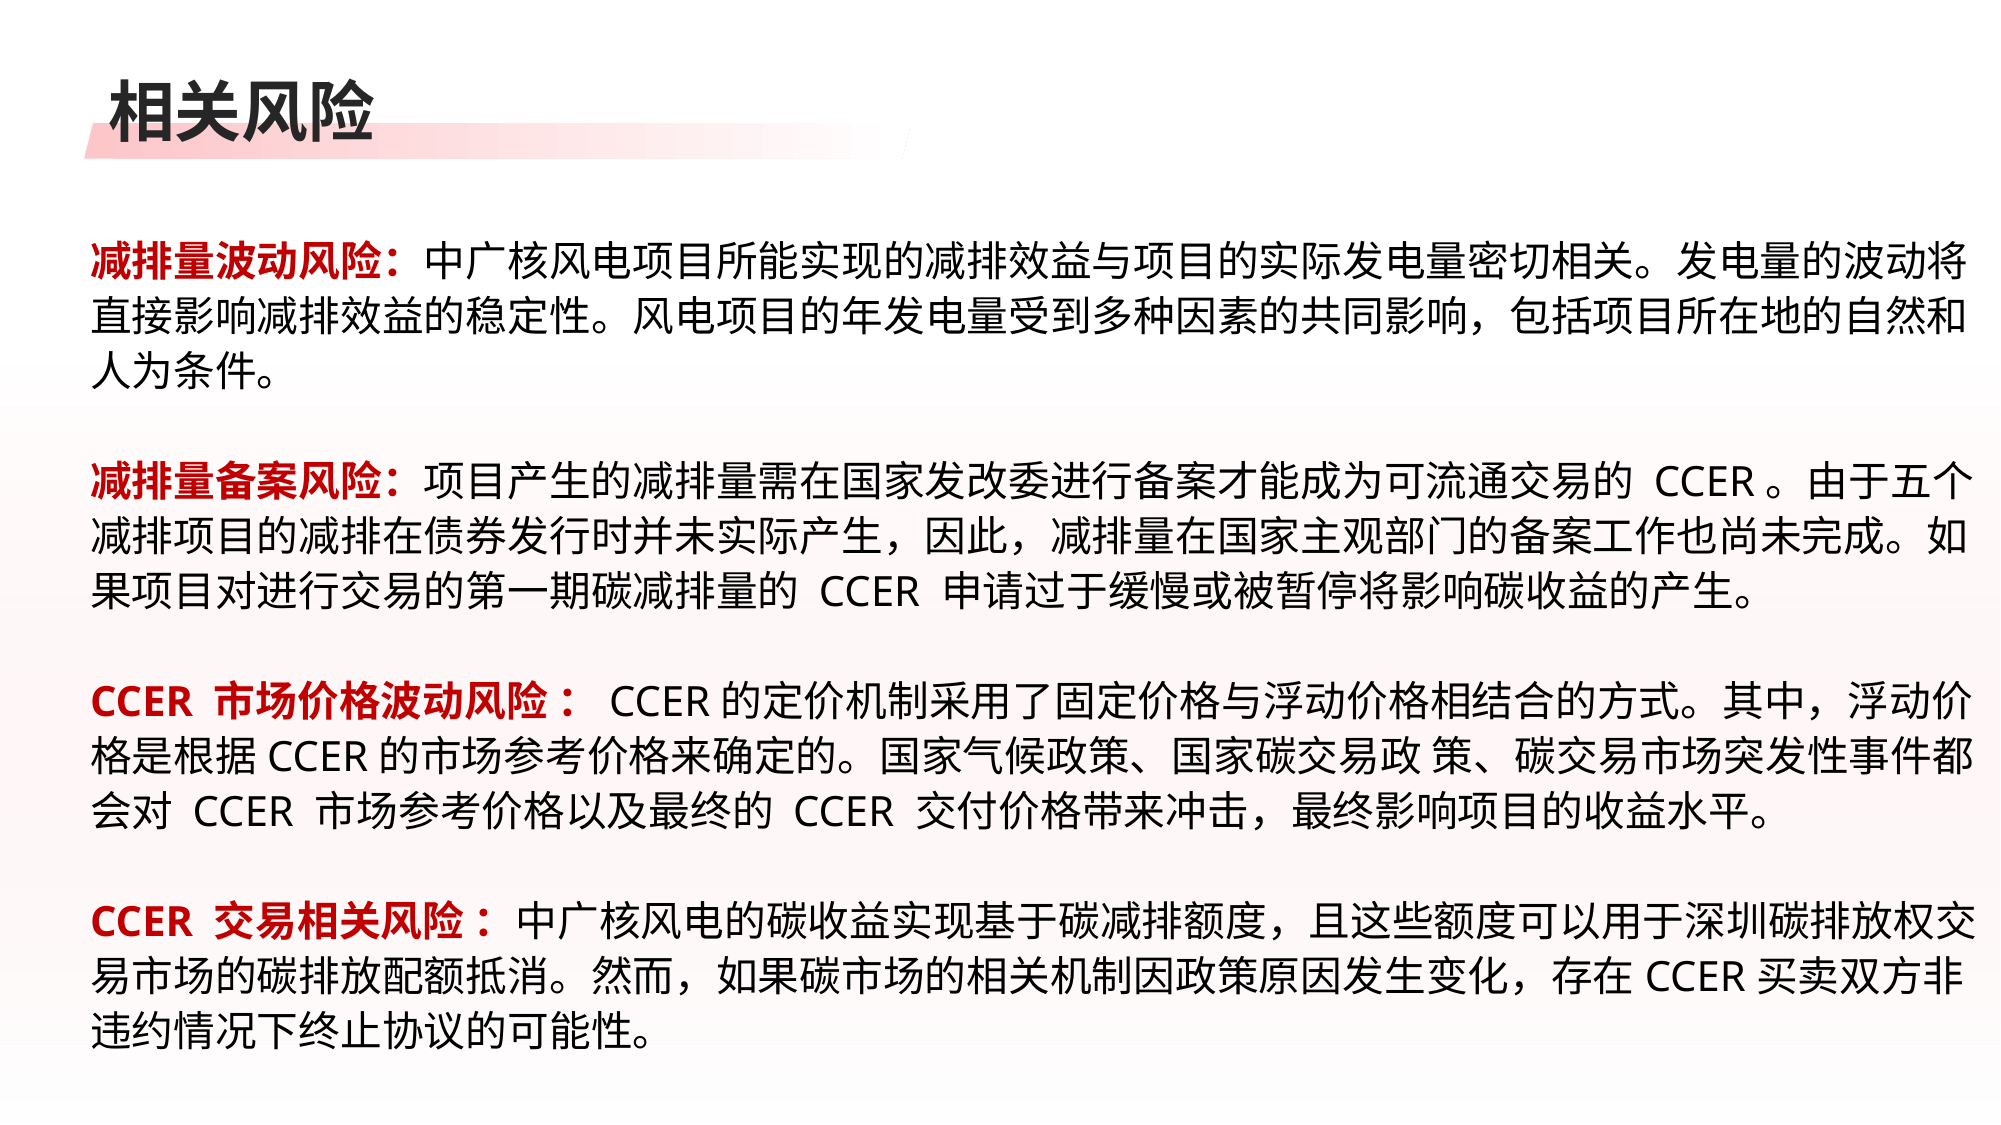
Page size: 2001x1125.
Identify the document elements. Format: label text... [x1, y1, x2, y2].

text_box 减排量波动风险：中广核风电项目所能实现的减排效益与项目的实际发电量密切相关。发电量的波动将直接影响减排效益的稳定性。风电项目的年发电量受到多种因素的共同影响，包括项目所在地的自然和人为条件。 减排量备案风险：项目产生的减排量需在国家发改委进行备案才能成为可流通交易的 CCER。由于五个减排项目的减排在债券发行时并未实际产生，因此，减排量在国家主观部门的备案工作也尚未完成。如果项目对进行交易的第一期碳减排量的 CCER 申请过于缓慢或被暂停将影响碳收益的产生。 CCER 市场价格波动风险 ：CCER的定价机制采用了固定价格与浮动价格相结合的方式。其中，浮动价格是根据CCER的市场参考价格来确定的。国家气候政策、国家碳交易政 策、碳交易市场突发性事件都会对 CCER 市场参考价格以及最终的 CCER 交付价格带来冲击，最终影响项目的收益水平。 CCER 交易相关风险 ：中广核风电的碳收益实现基于碳减排额度，且这些额度可以用于深圳碳排放权交易市场的碳排放配额抵消。然而，如果碳市场的相关机制因政策原因发生变化，存在CCER买卖双方非违约情况下终止协议的可能性。 [0, 0, 2000, 1125]
text_box 相关风险 [108, 70, 1890, 141]
text_box [84, 123, 907, 159]
